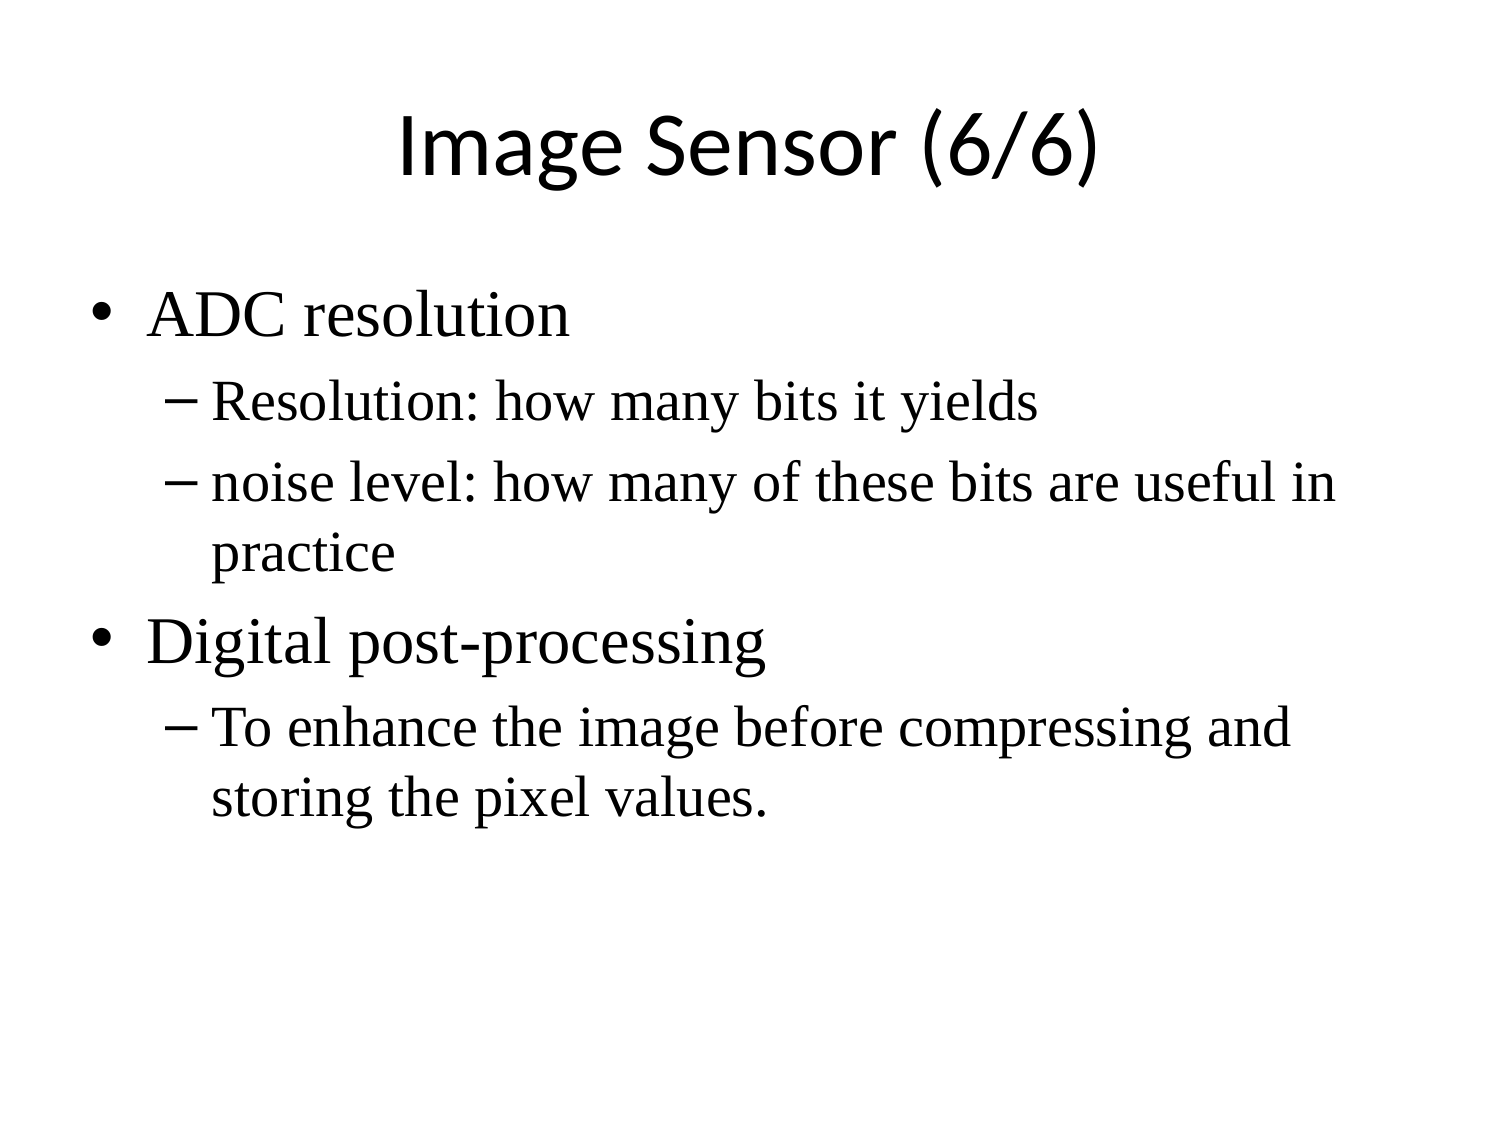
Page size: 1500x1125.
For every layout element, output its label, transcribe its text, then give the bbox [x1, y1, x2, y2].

list ADC resolution Resolution: how many bits it yields noise level: how many of these bits are useful in practice Digital post-processing To enhance the image before compressing and storing the pixel values. [75, 262, 1425, 1005]
title Image Sensor (6/6) [75, 45, 1425, 233]
